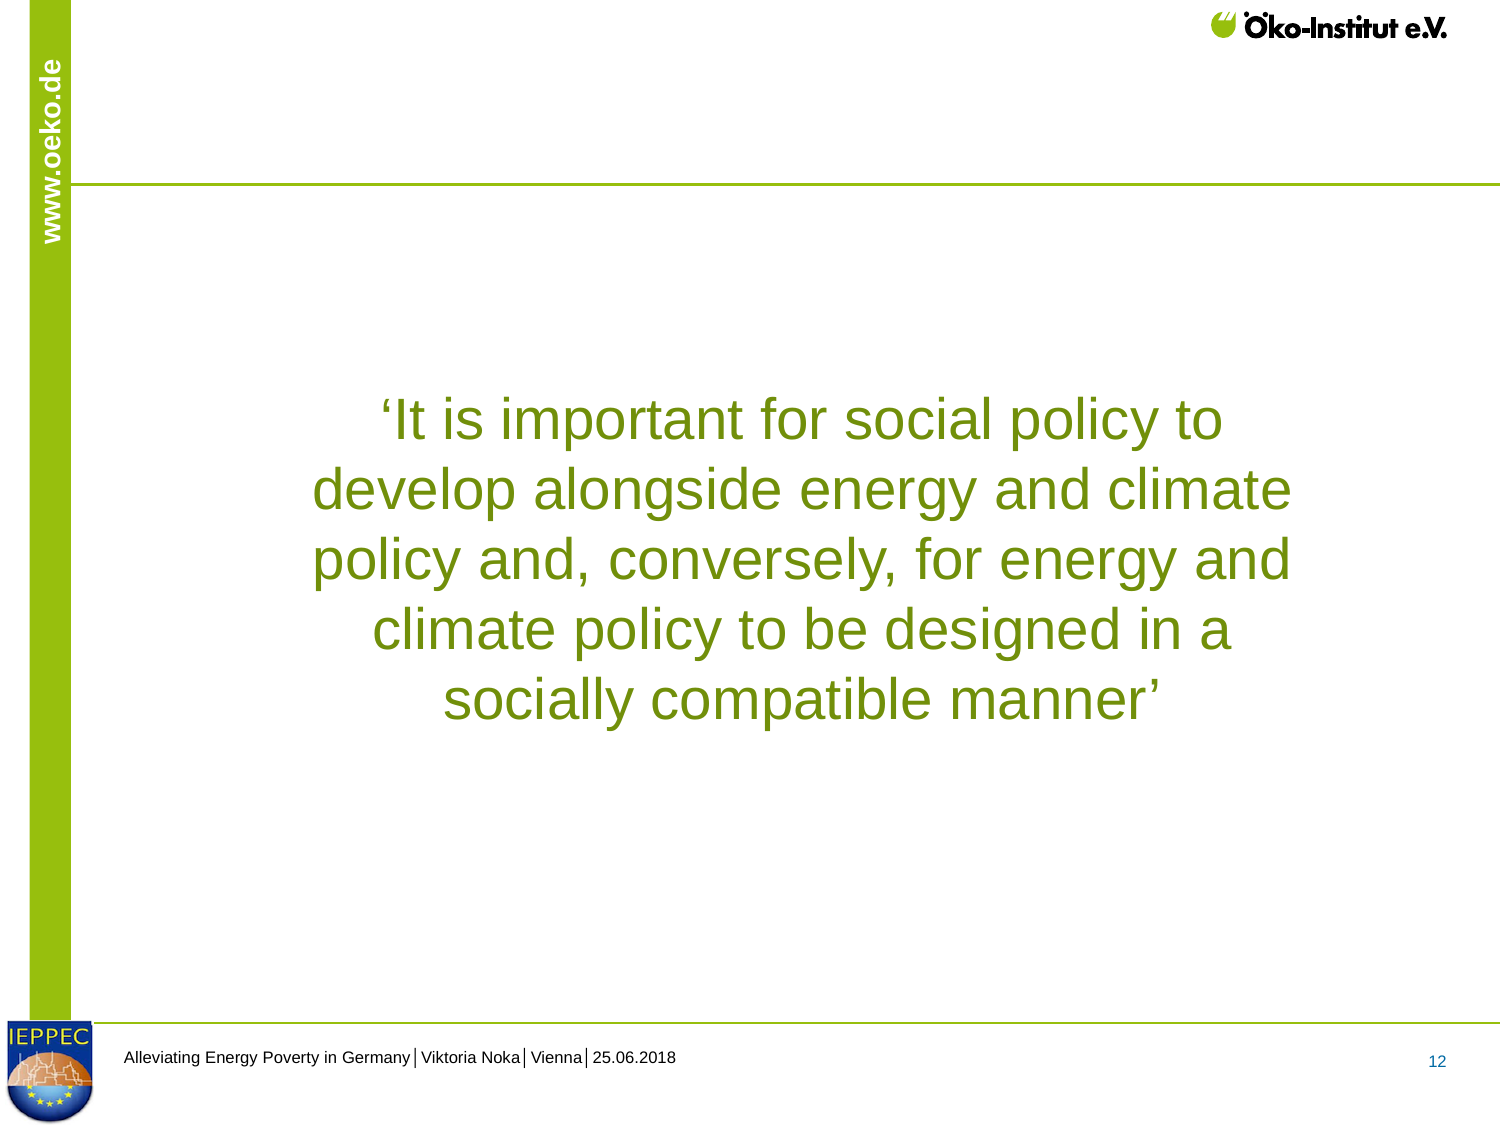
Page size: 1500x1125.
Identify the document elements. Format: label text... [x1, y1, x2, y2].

text_box ‘It is important for social policy to develop alongside energy and climate policy and, conversely, for energy and climate policy to be designed in a socially compatible manner’ [265, 373, 1341, 598]
footer Alleviating Energy Poverty in Germany│Viktoria Noka│Vienna│25.06.2018 [123, 1046, 762, 1107]
picture [5, 0, 94, 1125]
